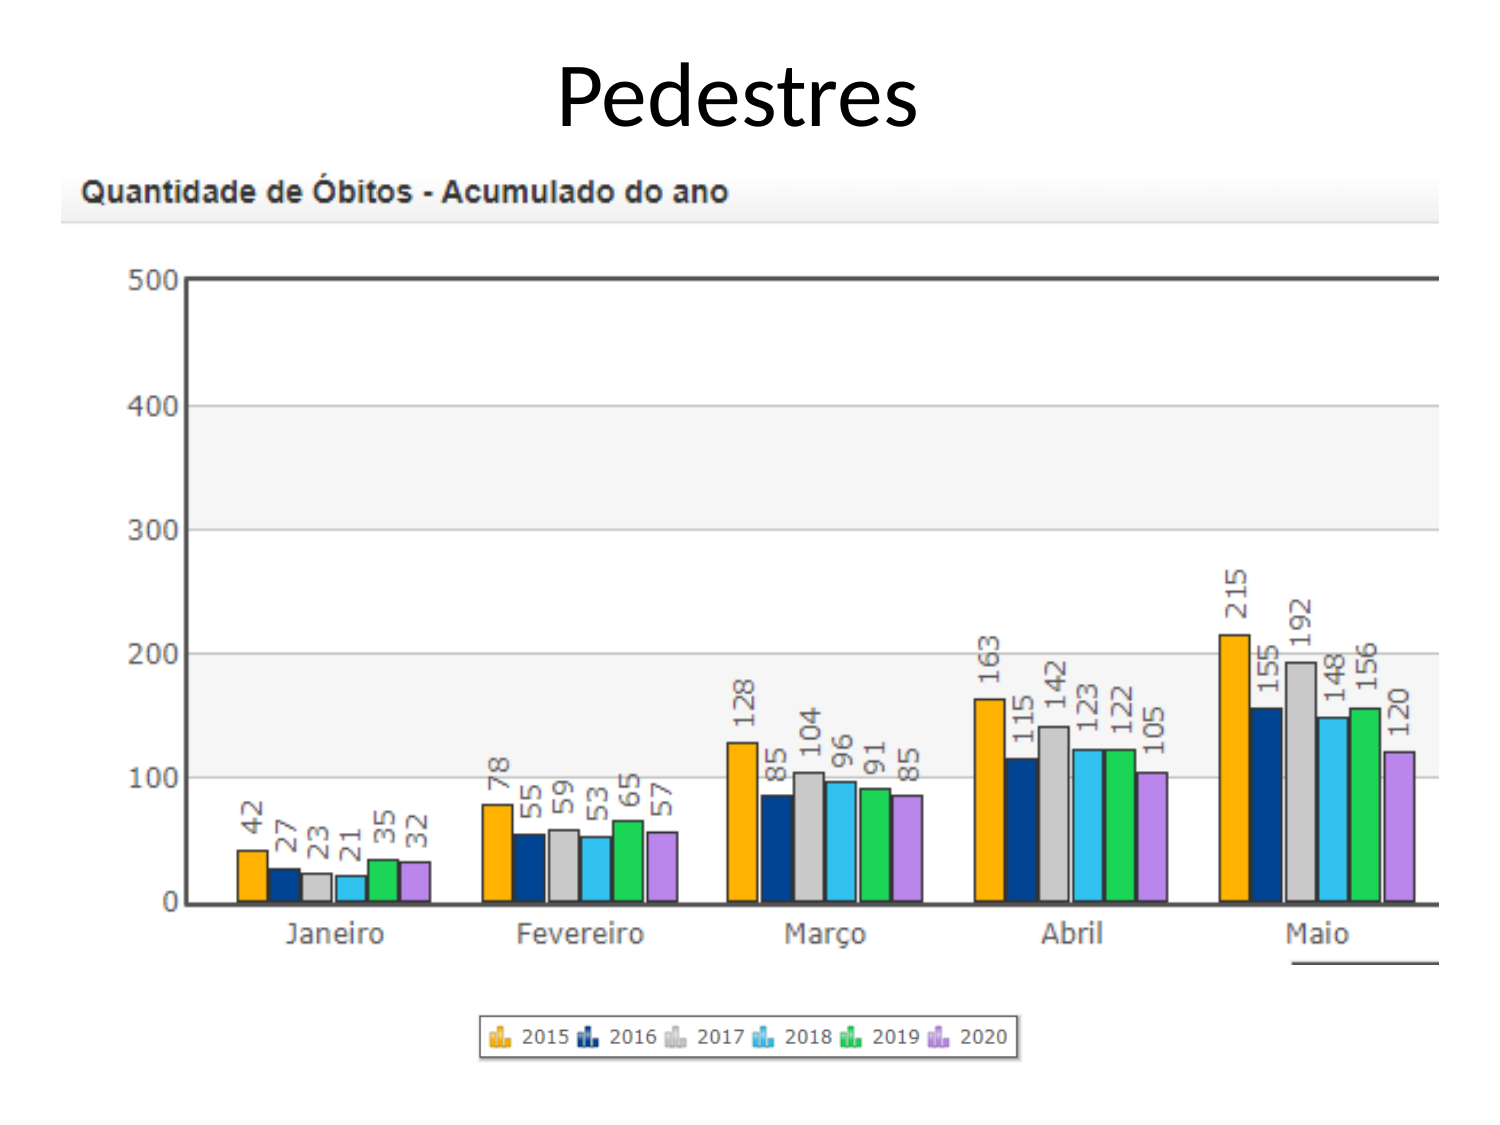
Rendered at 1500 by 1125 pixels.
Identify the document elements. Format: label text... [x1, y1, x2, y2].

title Pedestres [100, 19, 1376, 159]
picture [60, 160, 1439, 965]
picture [467, 1011, 1033, 1067]
